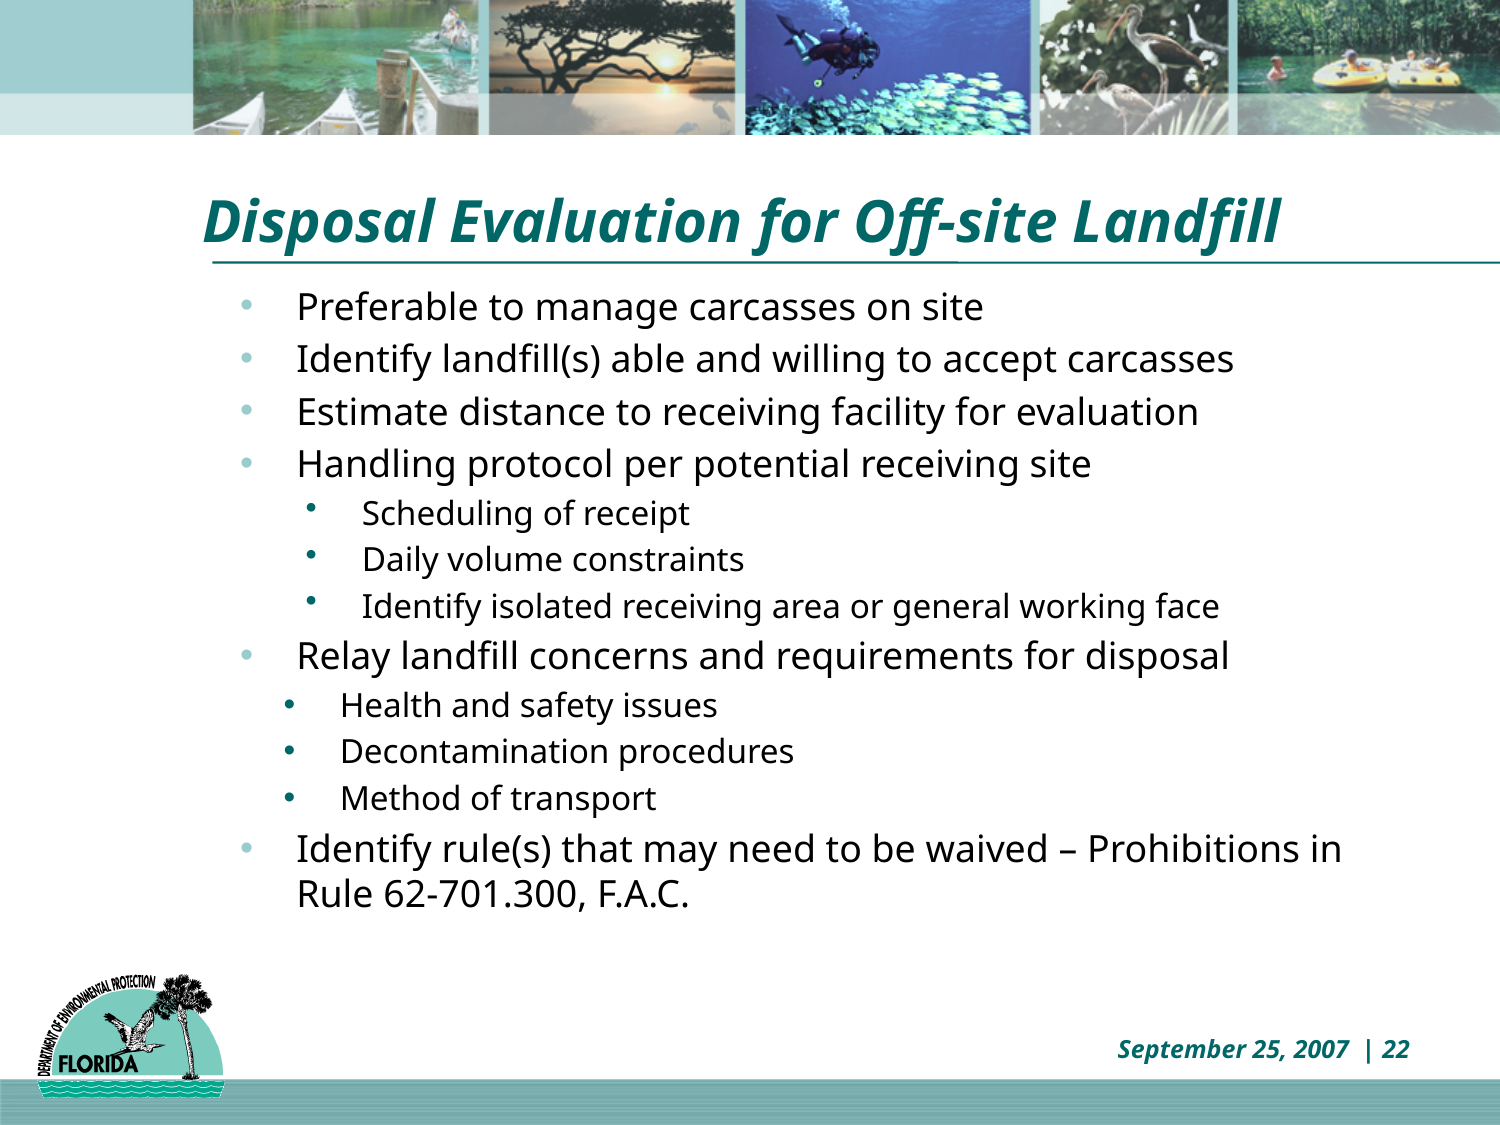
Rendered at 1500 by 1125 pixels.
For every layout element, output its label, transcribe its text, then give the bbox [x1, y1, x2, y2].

footer September 25, 2007 | 22 [287, 999, 1426, 1076]
list Preferable to manage carcasses on site Identify landfill(s) able and willing to accept carcasses Estimate distance to receiving facility for evaluation Handling protocol per potential receiving site Scheduling of receipt Daily volume constraints Identify isolated receiving area or general working face Relay landfill concerns and requirements for disposal Health and safety issues Decontamination procedures Method of transport Identify rule(s) that may need to be waived – Prohibitions in Rule 62-701.300, F.A.C. [224, 274, 1425, 1026]
picture [0, 0, 1500, 135]
title Disposal Evaluation for Off-site Landfill [187, 149, 1388, 263]
picture [0, 974, 1500, 1125]
